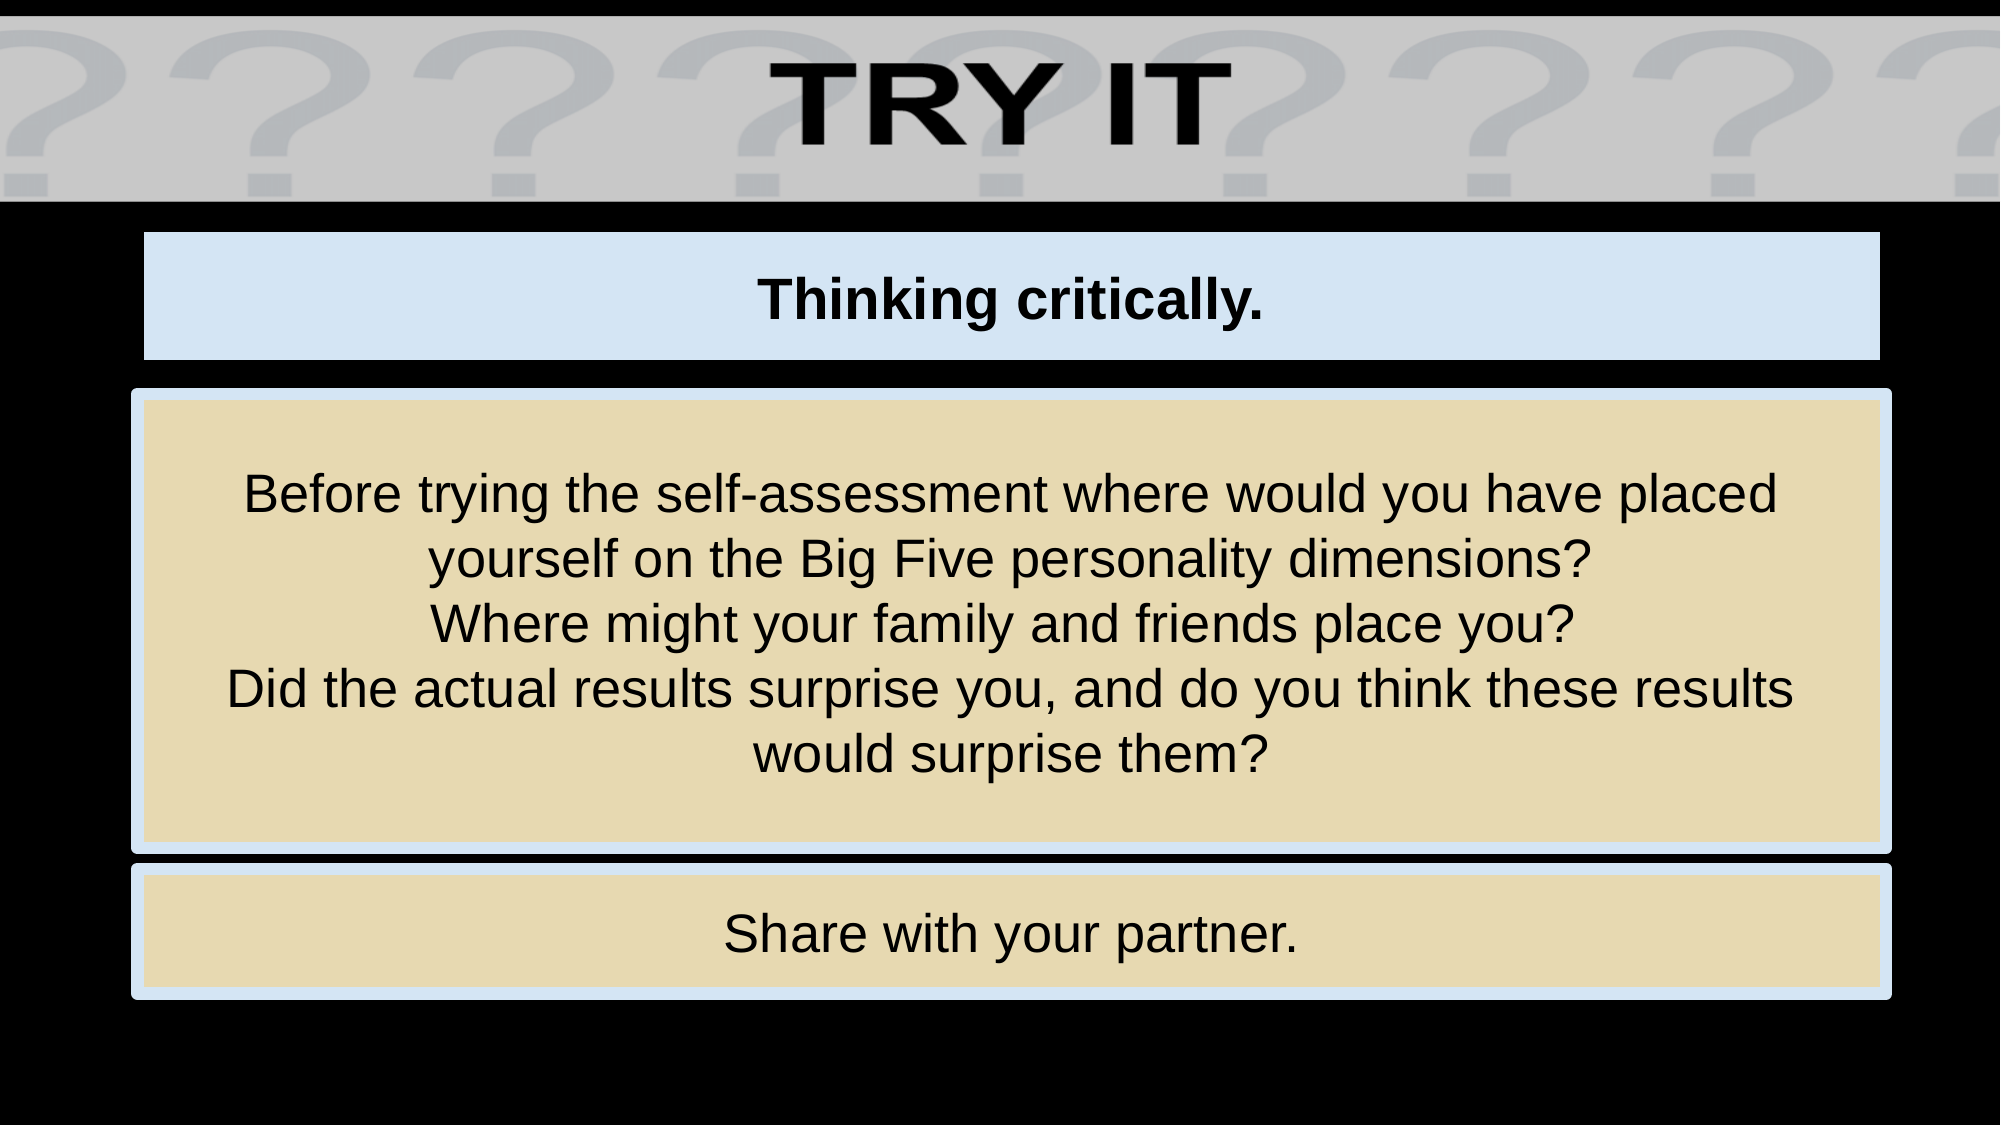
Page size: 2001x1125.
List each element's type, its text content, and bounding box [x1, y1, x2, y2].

picture [0, 0, 2001, 239]
list Before trying the self-assessment where would you have placed yourself on the Big Five personality dimensions? Where might your family and friends place you? Did the actual results surprise you, and do you think these results would surprise them? [131, 388, 1892, 854]
title Thinking critically. [131, 220, 1892, 372]
list Share with your partner. [131, 863, 1892, 1000]
